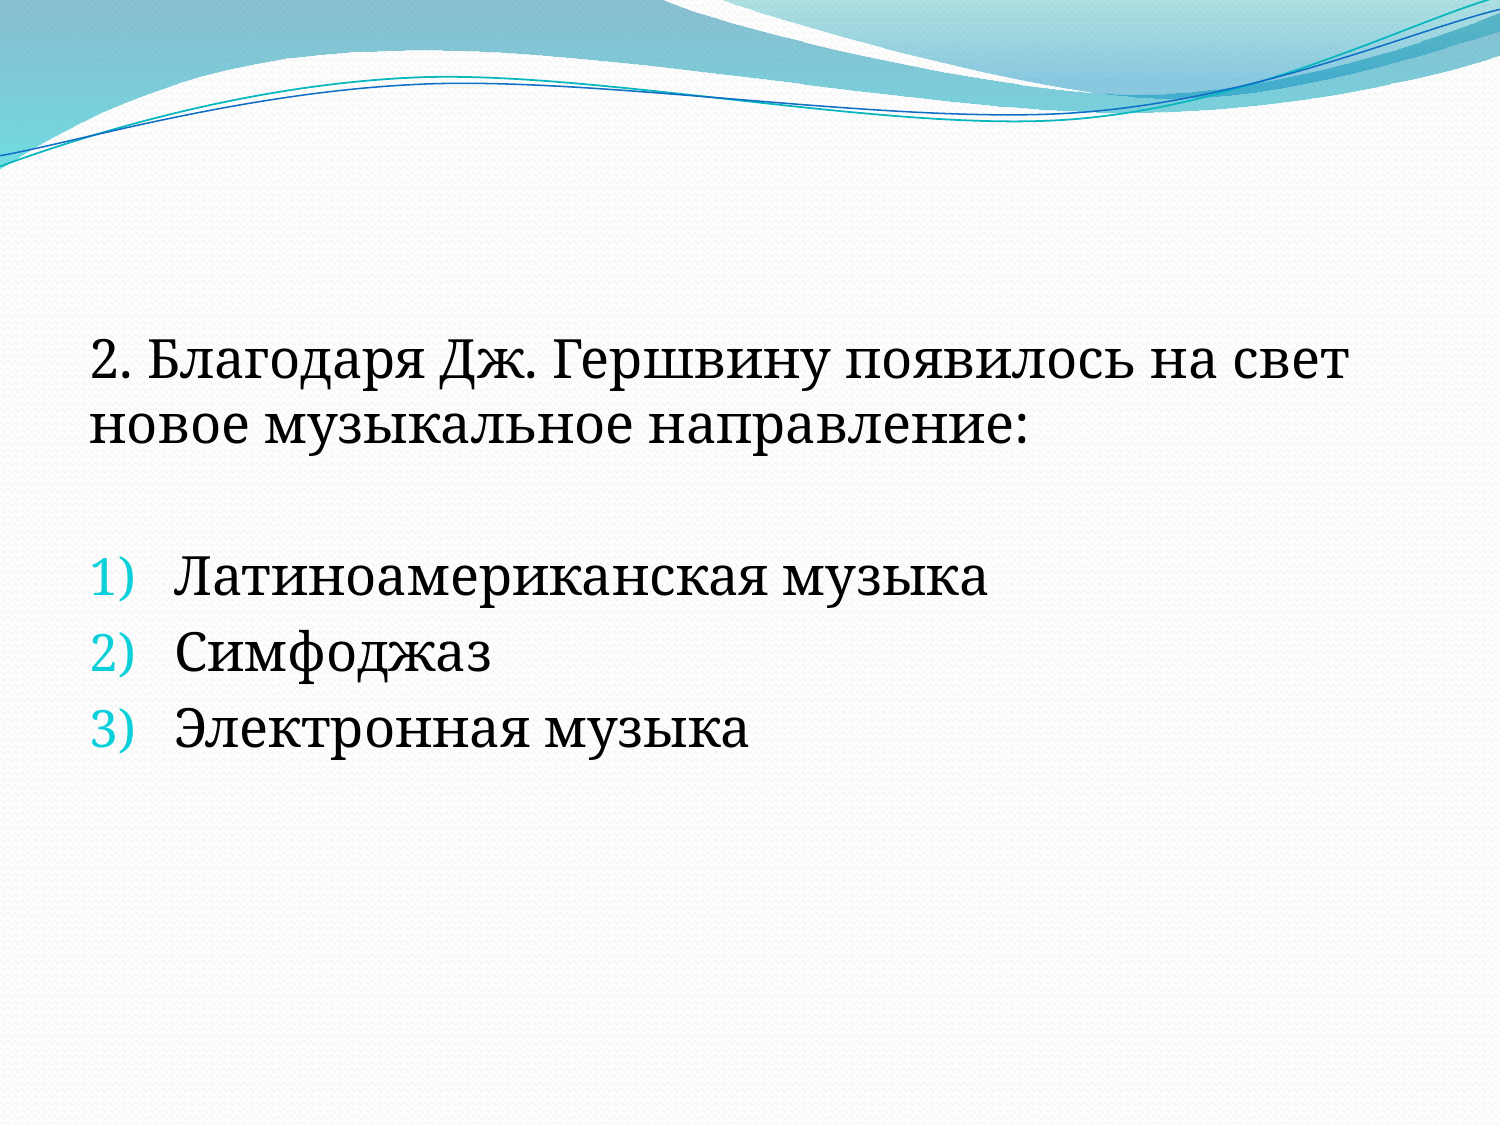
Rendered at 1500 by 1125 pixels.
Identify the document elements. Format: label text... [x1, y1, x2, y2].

list 2. Благодаря Дж. Гершвину появилось на свет новое музыкальное направление: Латиноамериканская музыка Симфоджаз Электронная музыка [75, 317, 1425, 1038]
